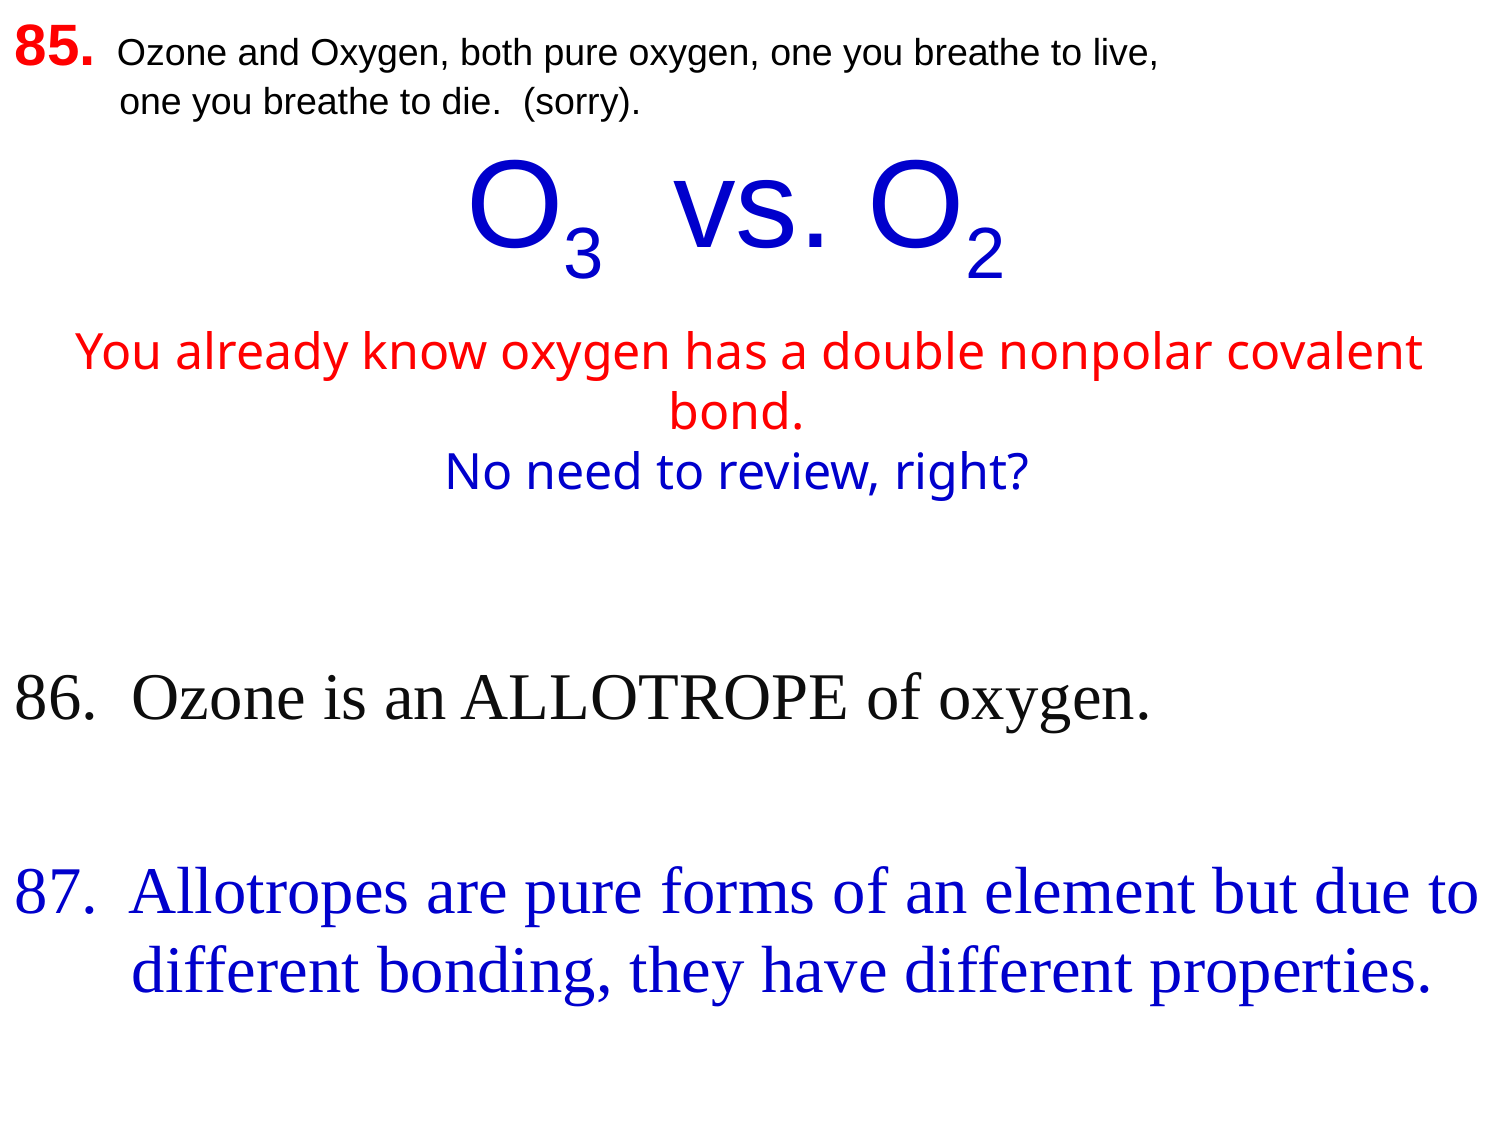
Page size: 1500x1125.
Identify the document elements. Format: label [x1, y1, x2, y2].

text_box [0, 312, 1500, 1125]
text_box [0, 0, 1500, 301]
